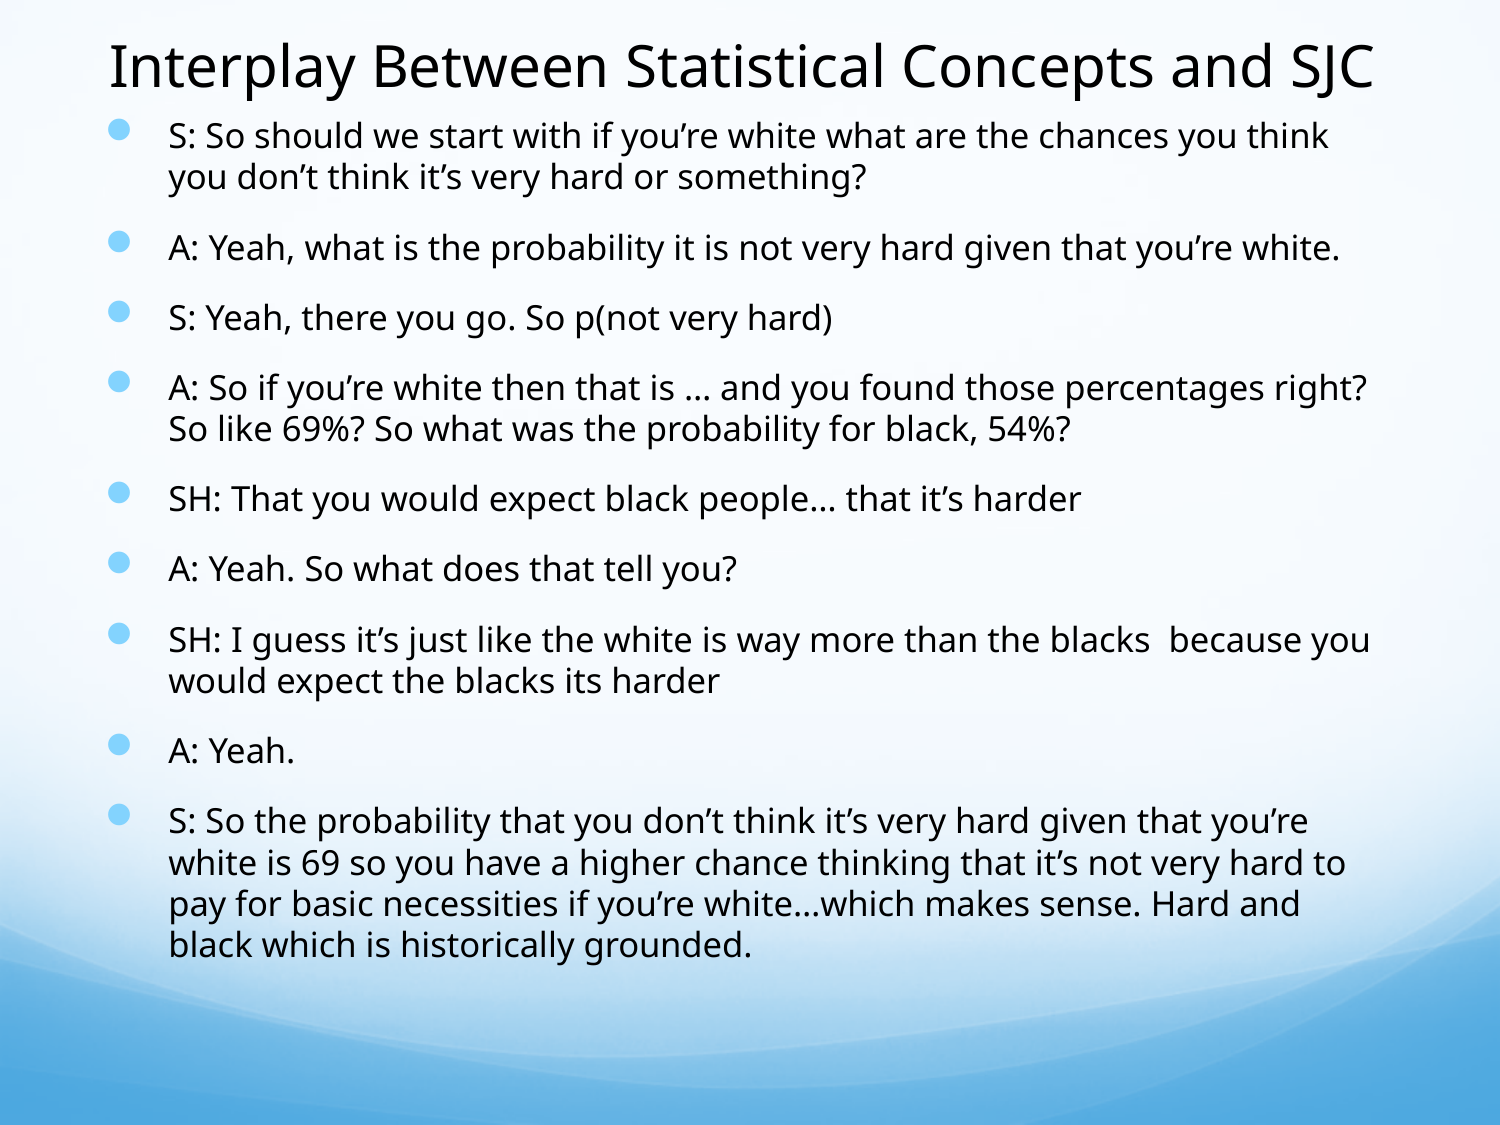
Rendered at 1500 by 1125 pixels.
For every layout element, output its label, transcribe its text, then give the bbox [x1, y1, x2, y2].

list S: So should we start with if you’re white what are the chances you think you don’t think it’s very hard or something? A: Yeah, what is the probability it is not very hard given that you’re white. S: Yeah, there you go. So p(not very hard) A: So if you’re white then that is … and you found those percentages right? So like 69%? So what was the probability for black, 54%? SH: That you would expect black people… that it’s harder A: Yeah. So what does that tell you? SH: I guess it’s just like the white is way more than the blacks because you would expect the blacks its harder A: Yeah. S: So the probability that you don’t think it’s very hard given that you’re white is 69 so you have a higher chance thinking that it’s not very hard to pay for basic necessities if you’re white…which makes sense. Hard and black which is historically grounded. [90, 106, 1410, 975]
title Interplay Between Statistical Concepts and SJC [90, 17, 1410, 106]
